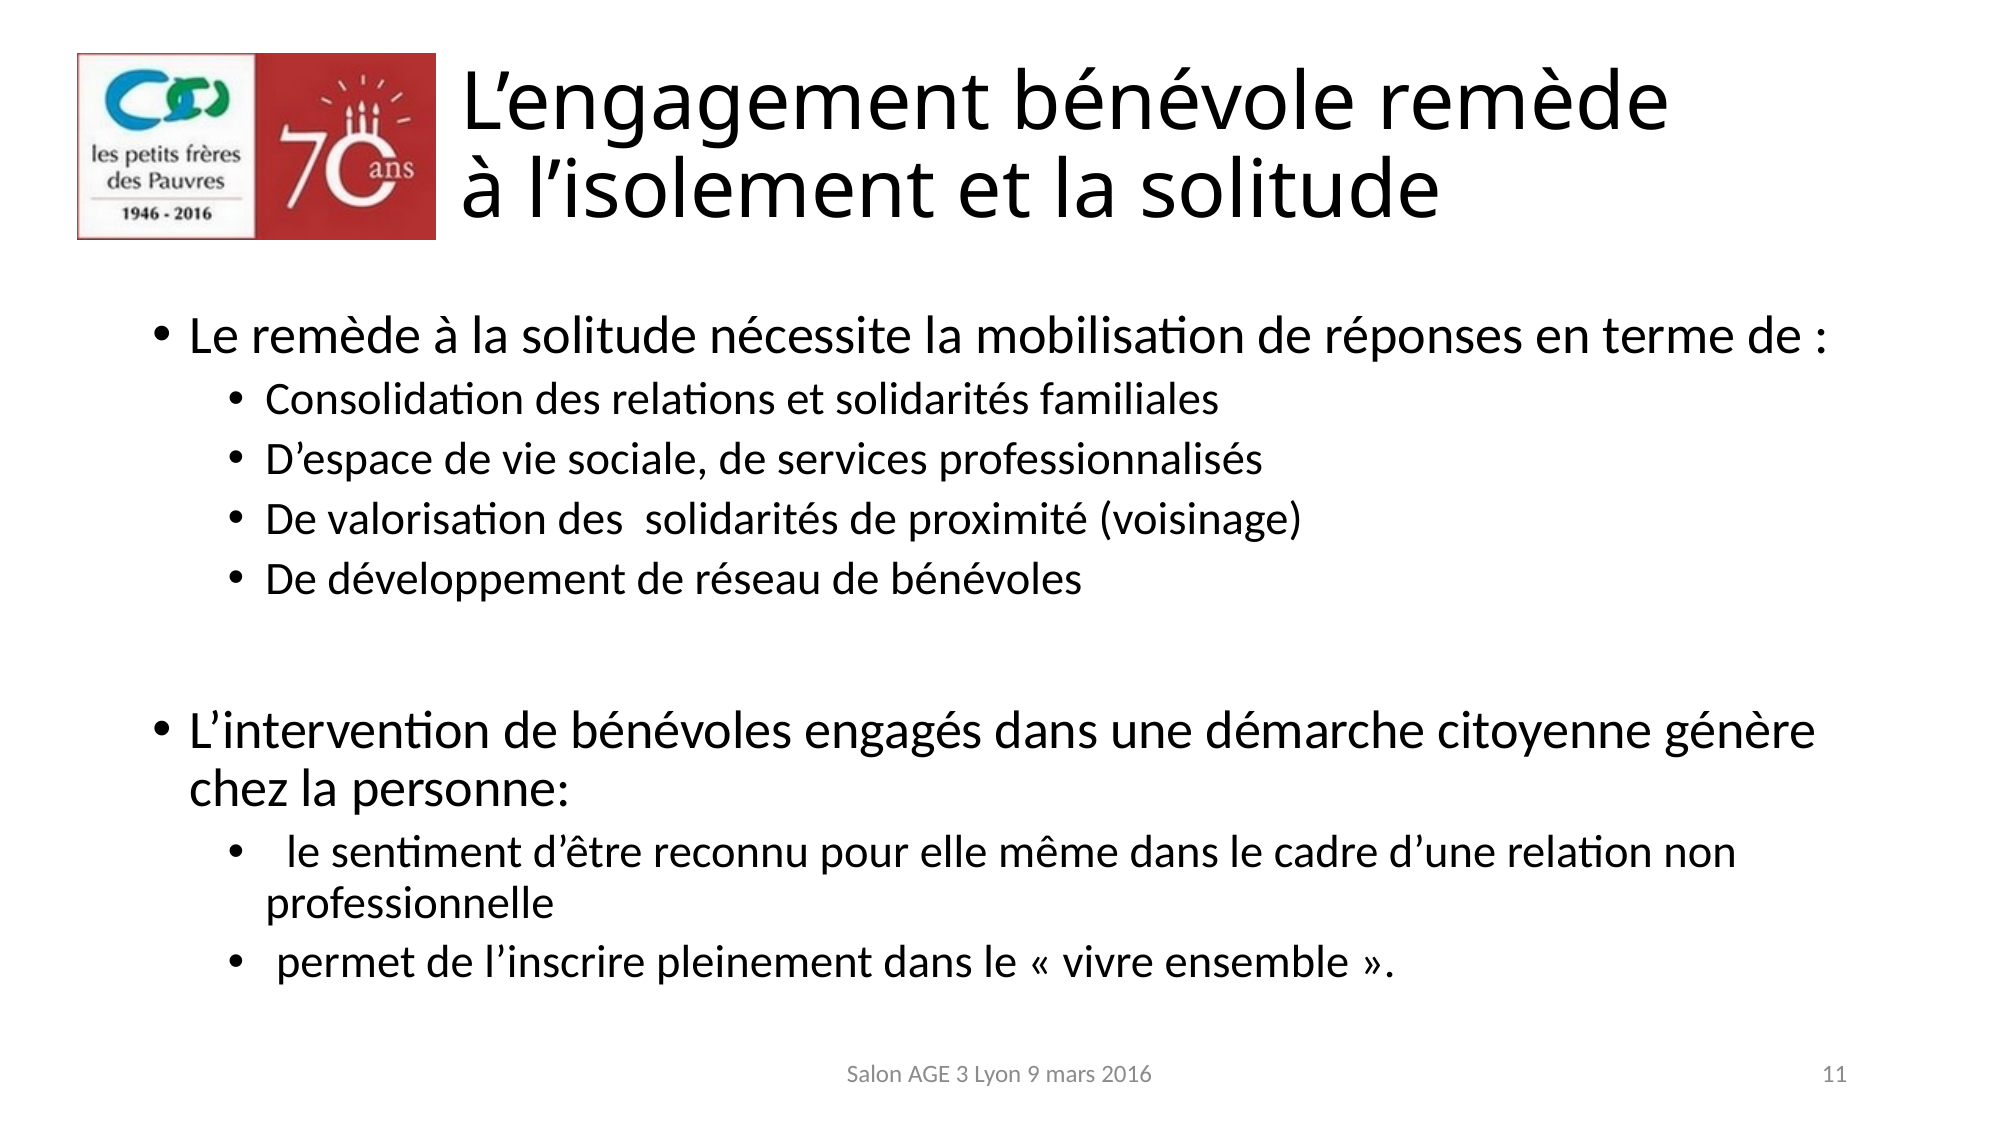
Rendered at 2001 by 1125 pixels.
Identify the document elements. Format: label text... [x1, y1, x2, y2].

list Le remède à la solitude nécessite la mobilisation de réponses en terme de : Consolidation des relations et solidarités familiales D’espace de vie sociale, de services professionnalisés De valorisation des solidarités de proximité (voisinage) De développement de réseau de bénévoles L’intervention de bénévoles engagés dans une démarche citoyenne génère chez la personne: le sentiment d’être reconnu pour elle même dans le cadre d’une relation non professionnelle permet de l’inscrire pleinement dans le « vivre ensemble ». [137, 299, 1863, 1014]
slide_number 11 [1412, 1042, 1863, 1103]
footer Salon AGE 3 Lyon 9 mars 2016 [662, 1042, 1338, 1103]
title L’engagement bénévole remède à l’isolement et la solitude [445, 52, 2000, 243]
picture [77, 53, 436, 240]
